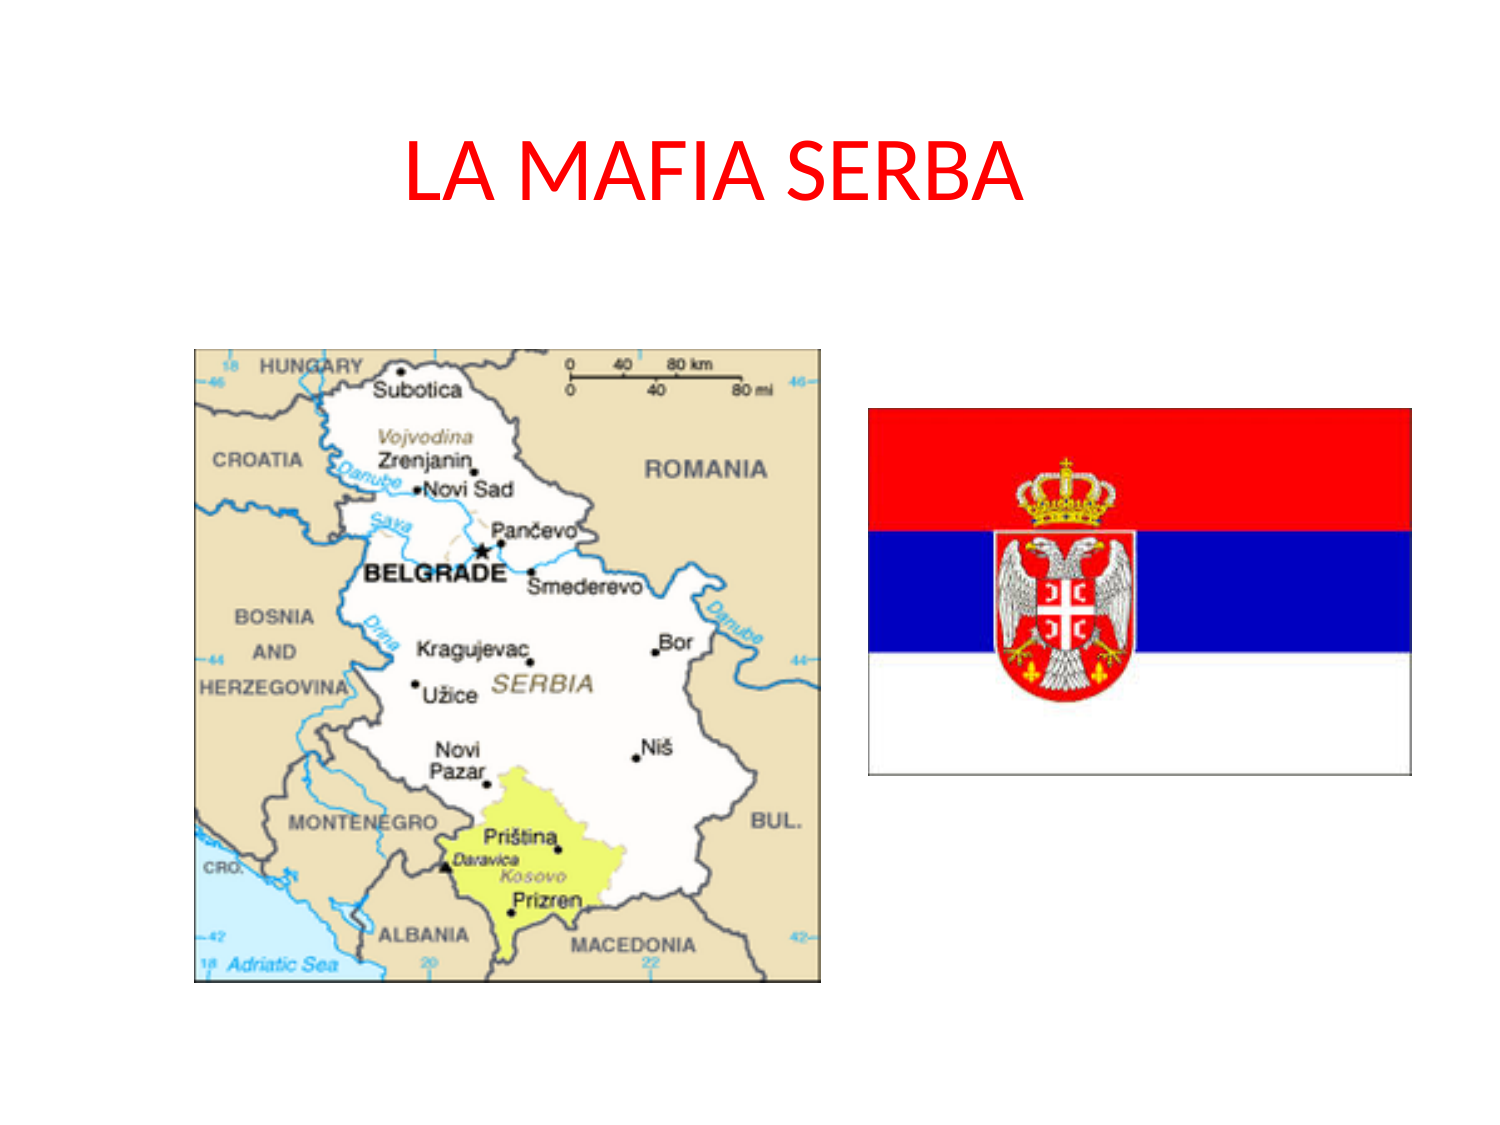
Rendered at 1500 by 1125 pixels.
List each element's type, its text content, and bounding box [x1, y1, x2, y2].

picture [867, 408, 1412, 776]
picture [194, 349, 822, 984]
title LA MAFIA SERBA [76, 42, 1352, 284]
